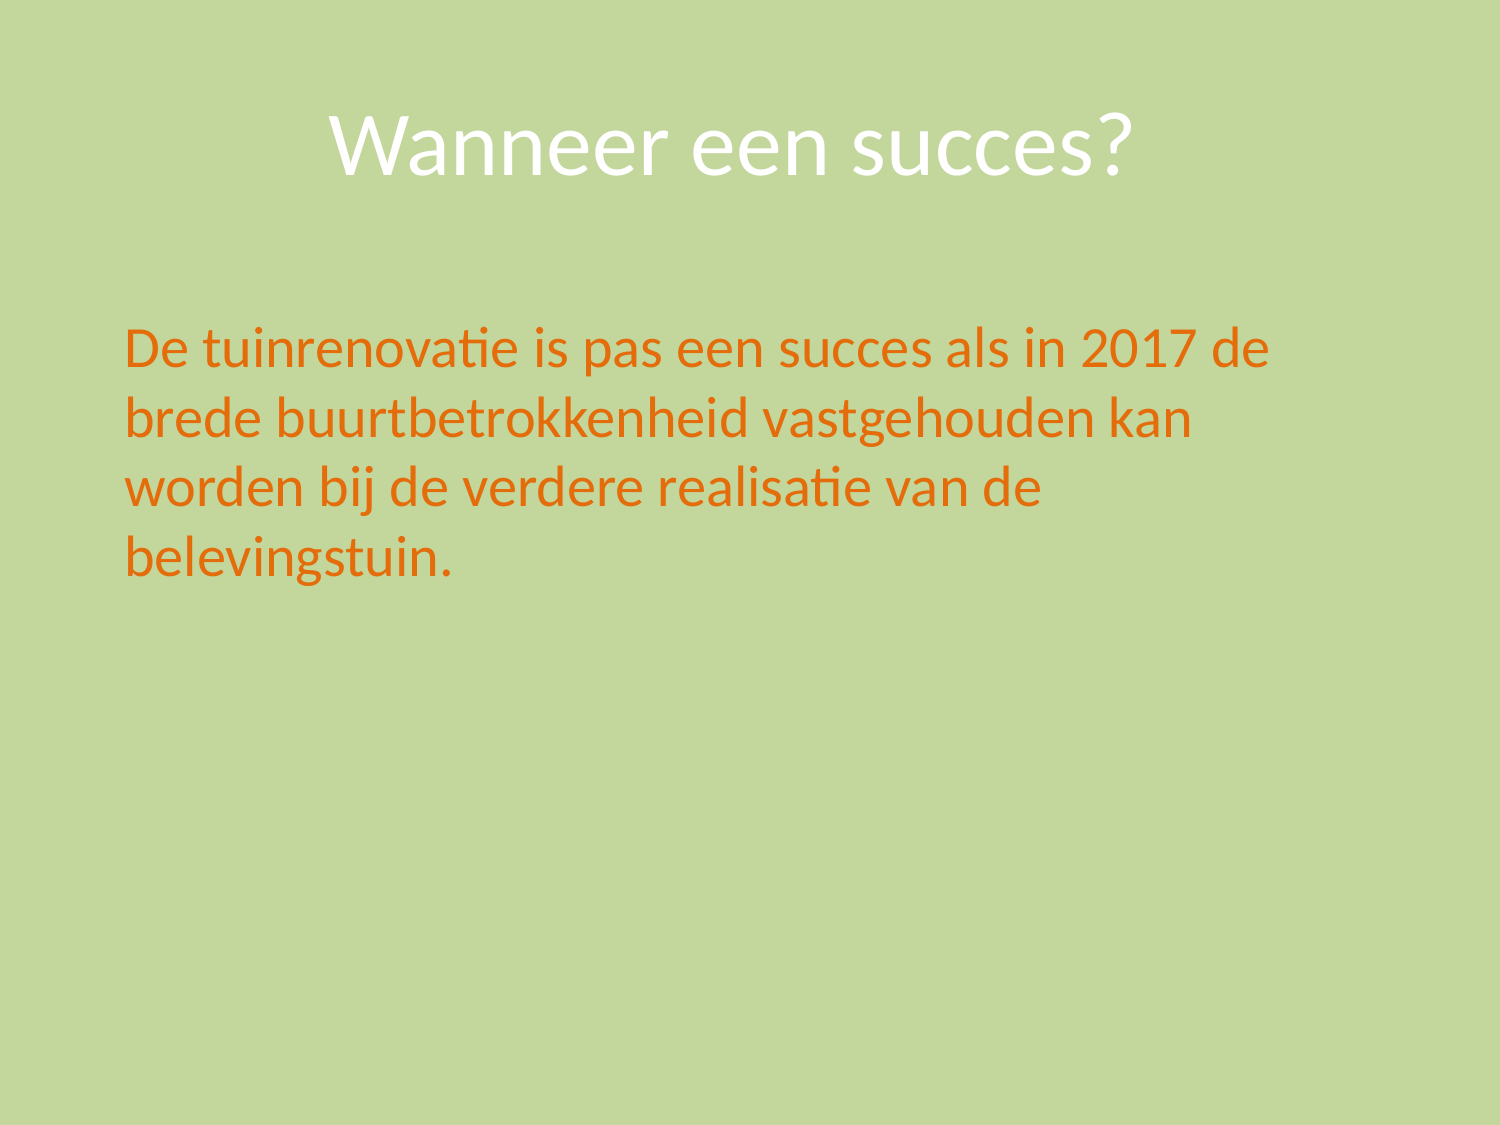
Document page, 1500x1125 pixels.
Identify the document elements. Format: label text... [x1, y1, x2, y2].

title Wanneer een succes? [41, 45, 1425, 233]
list De tuinrenovatie is pas een succes als in 2017 de brede buurtbetrokkenheid vastgehouden kan worden bij de verdere realisatie van de belevingstuin. [53, 219, 1400, 963]
